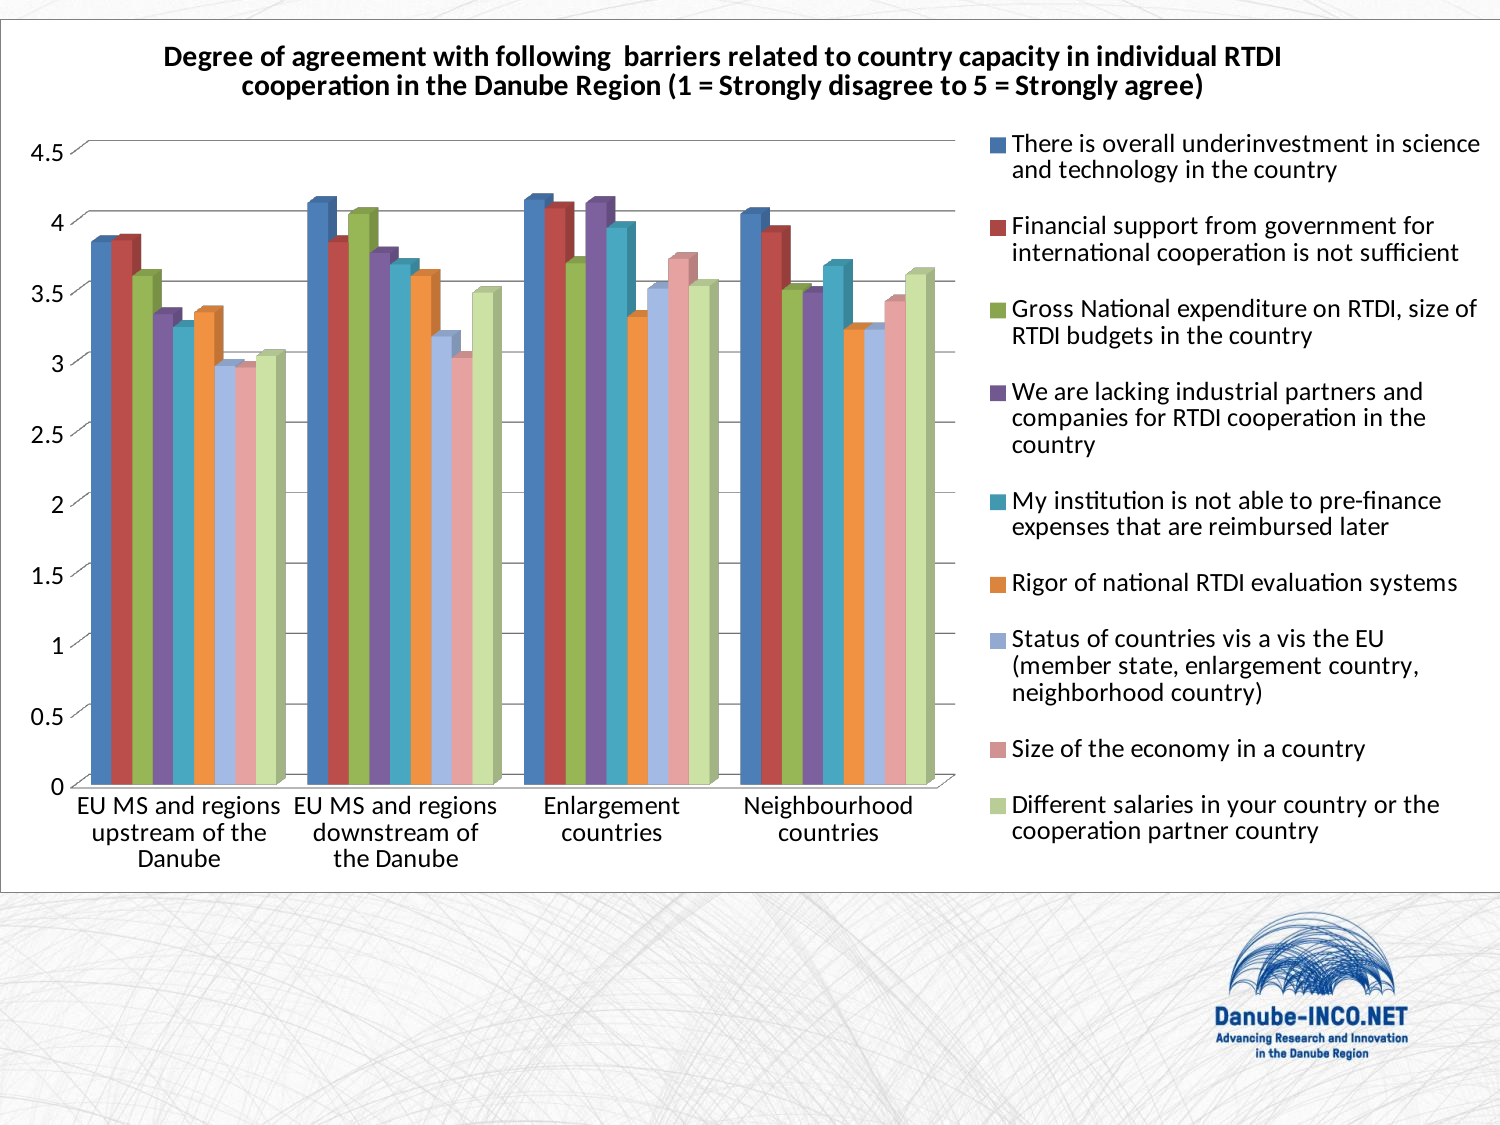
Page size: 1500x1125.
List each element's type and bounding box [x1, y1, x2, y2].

picture [0, 894, 1500, 1125]
chart [0, 18, 1500, 894]
picture [0, 0, 1500, 18]
